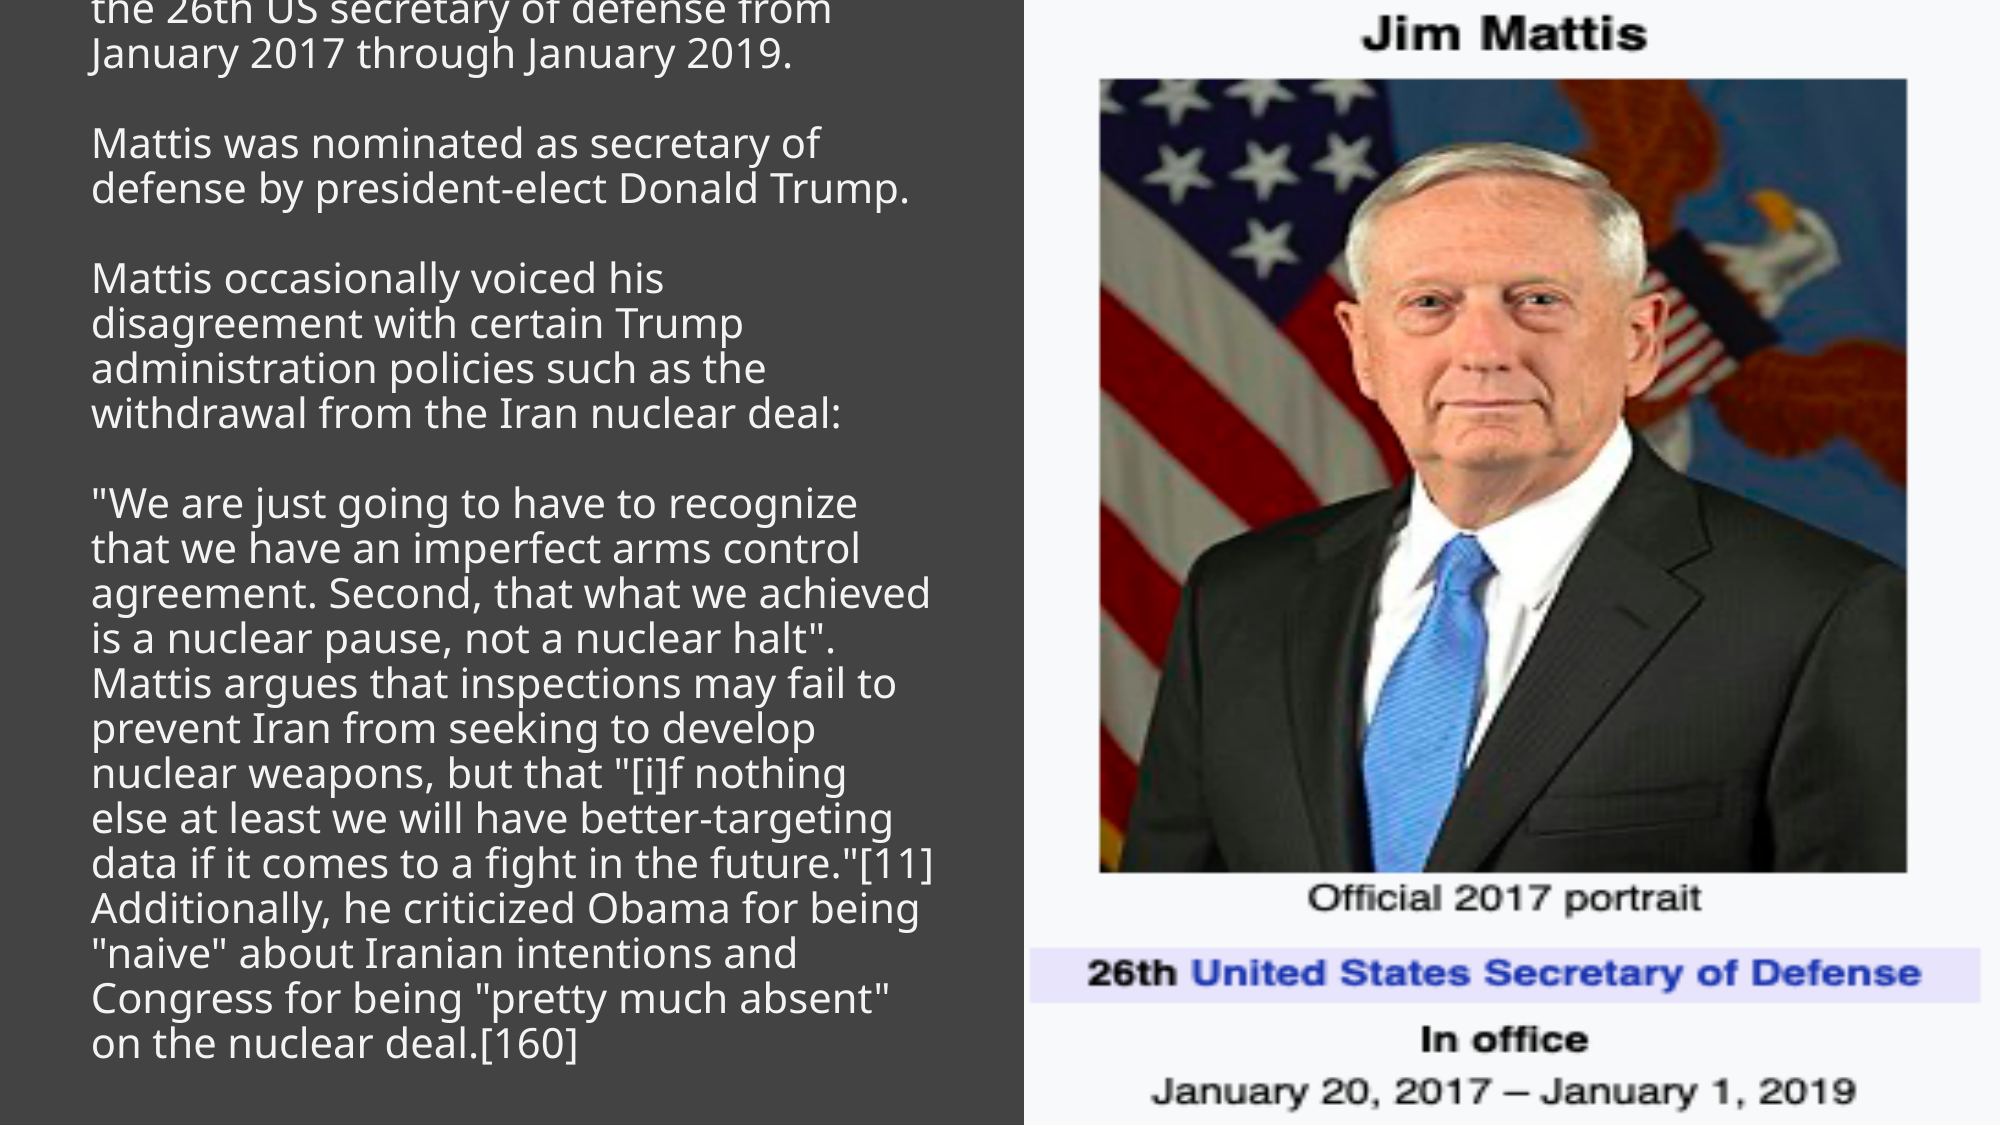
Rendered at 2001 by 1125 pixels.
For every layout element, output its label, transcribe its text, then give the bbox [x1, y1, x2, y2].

picture [1024, 0, 2000, 1125]
title the 26th US secretary of defense from January 2017 through January 2019. Mattis was nominated as secretary of defense by president-elect Donald Trump. Mattis occasionally voiced his disagreement with certain Trump administration policies such as the withdrawal from the Iran nuclear deal: "We are just going to have to recognize that we have an imperfect arms control agreement. Second, that what we achieved is a nuclear pause, not a nuclear halt". Mattis argues that inspections may fail to prevent Iran from seeking to develop nuclear weapons, but that "[i]f nothing else at least we will have better-targeting data if it comes to a fight in the future."[11] Additionally, he criticized Obama for being "naive" about Iranian intentions and Congress for being "pretty much absent" on the nuclear deal.[160] [70, 426, 957, 1088]
